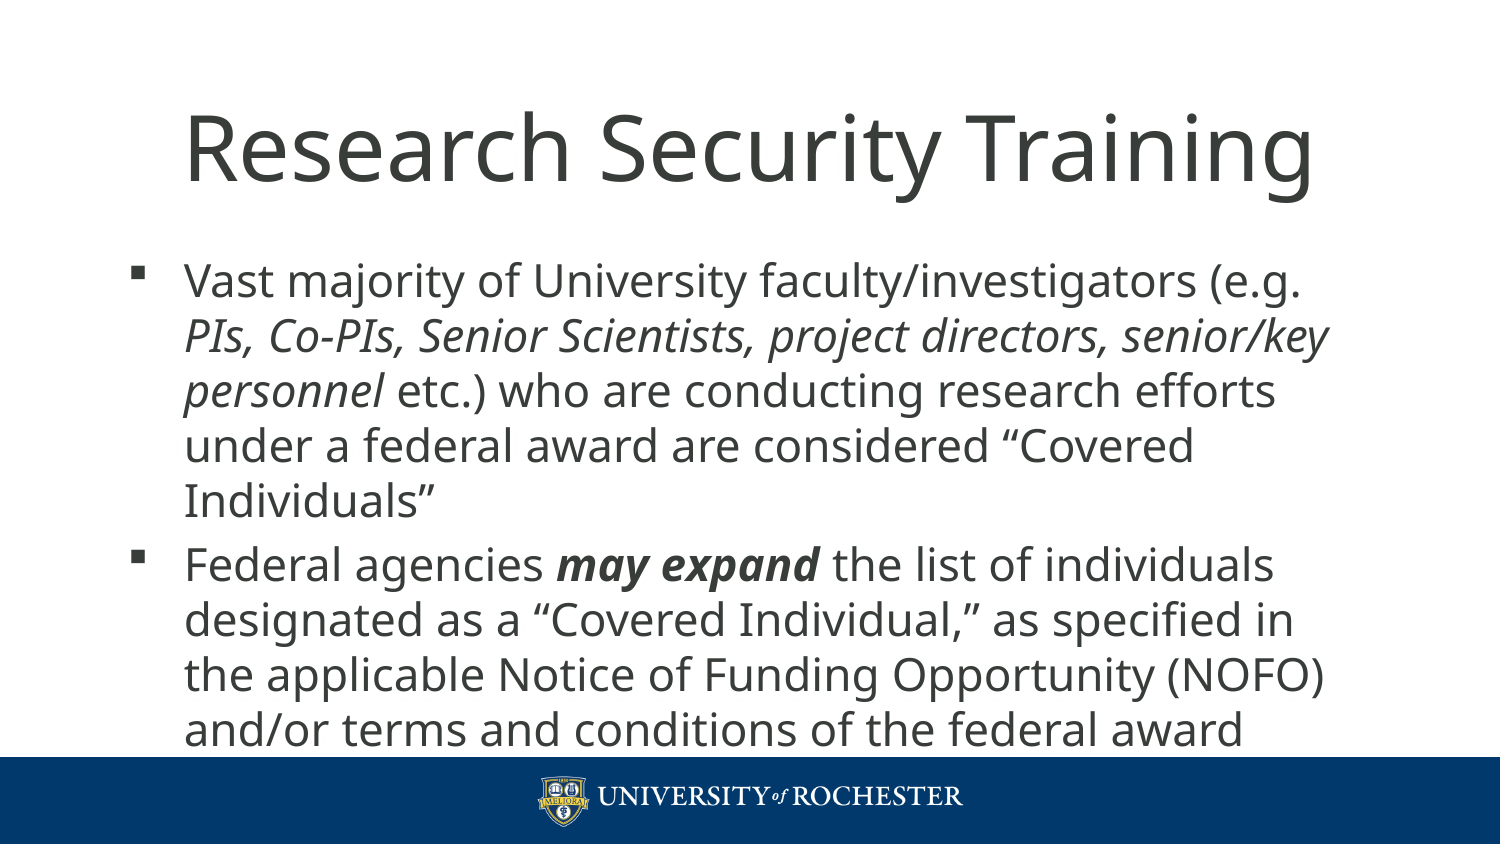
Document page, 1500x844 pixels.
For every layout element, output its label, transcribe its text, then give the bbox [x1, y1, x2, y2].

list Vast majority of University faculty/investigators (e.g. PIs, Co-PIs, Senior Scientists, project directors, senior/key personnel etc.) who are conducting research efforts under a federal award are considered “Covered Individuals” Federal agencies may expand the list of individuals designated as a “Covered Individual,” as specified in the applicable Notice of Funding Opportunity (NOFO) and/or terms and conditions of the federal award [112, 243, 1388, 751]
title Research Security Training [112, 75, 1388, 216]
picture [0, 757, 1500, 844]
